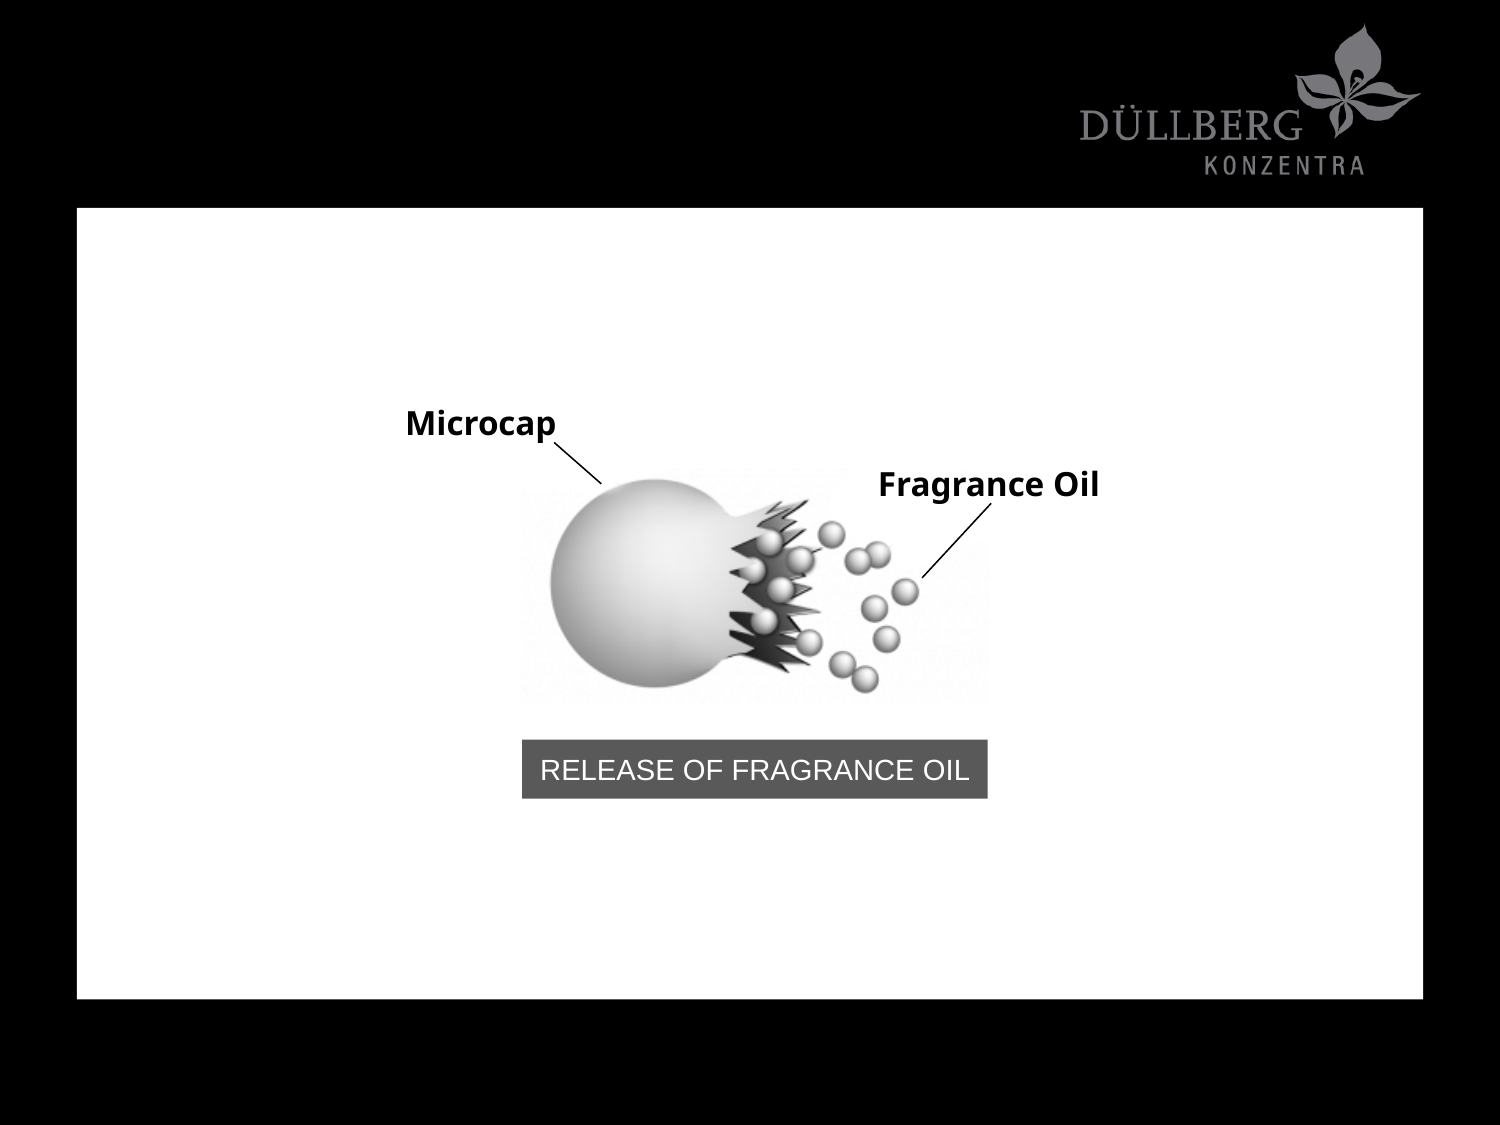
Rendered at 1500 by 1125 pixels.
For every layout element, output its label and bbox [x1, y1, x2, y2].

text_box [400, 394, 1100, 799]
picture [1080, 23, 1421, 175]
